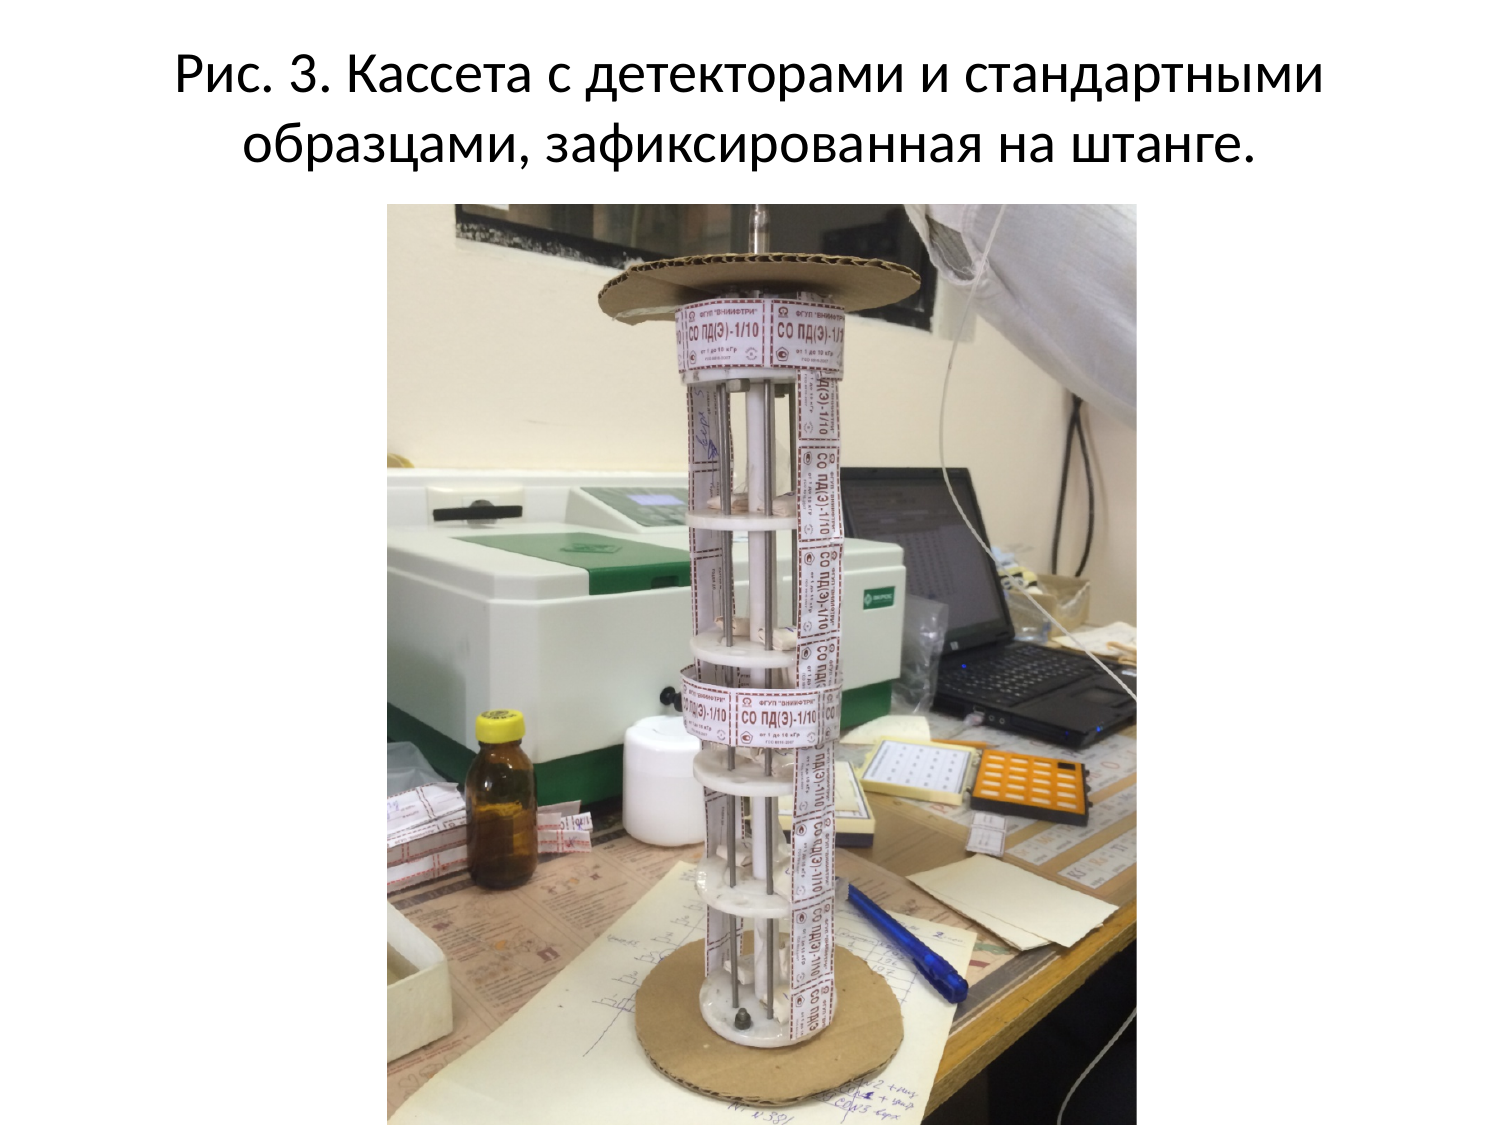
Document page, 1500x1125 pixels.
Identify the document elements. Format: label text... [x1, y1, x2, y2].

title Рис. 3. Кассета с детекторами и стандартными образцами, зафиксированная на штанге. [74, 44, 1426, 233]
picture [301, 204, 1222, 1125]
